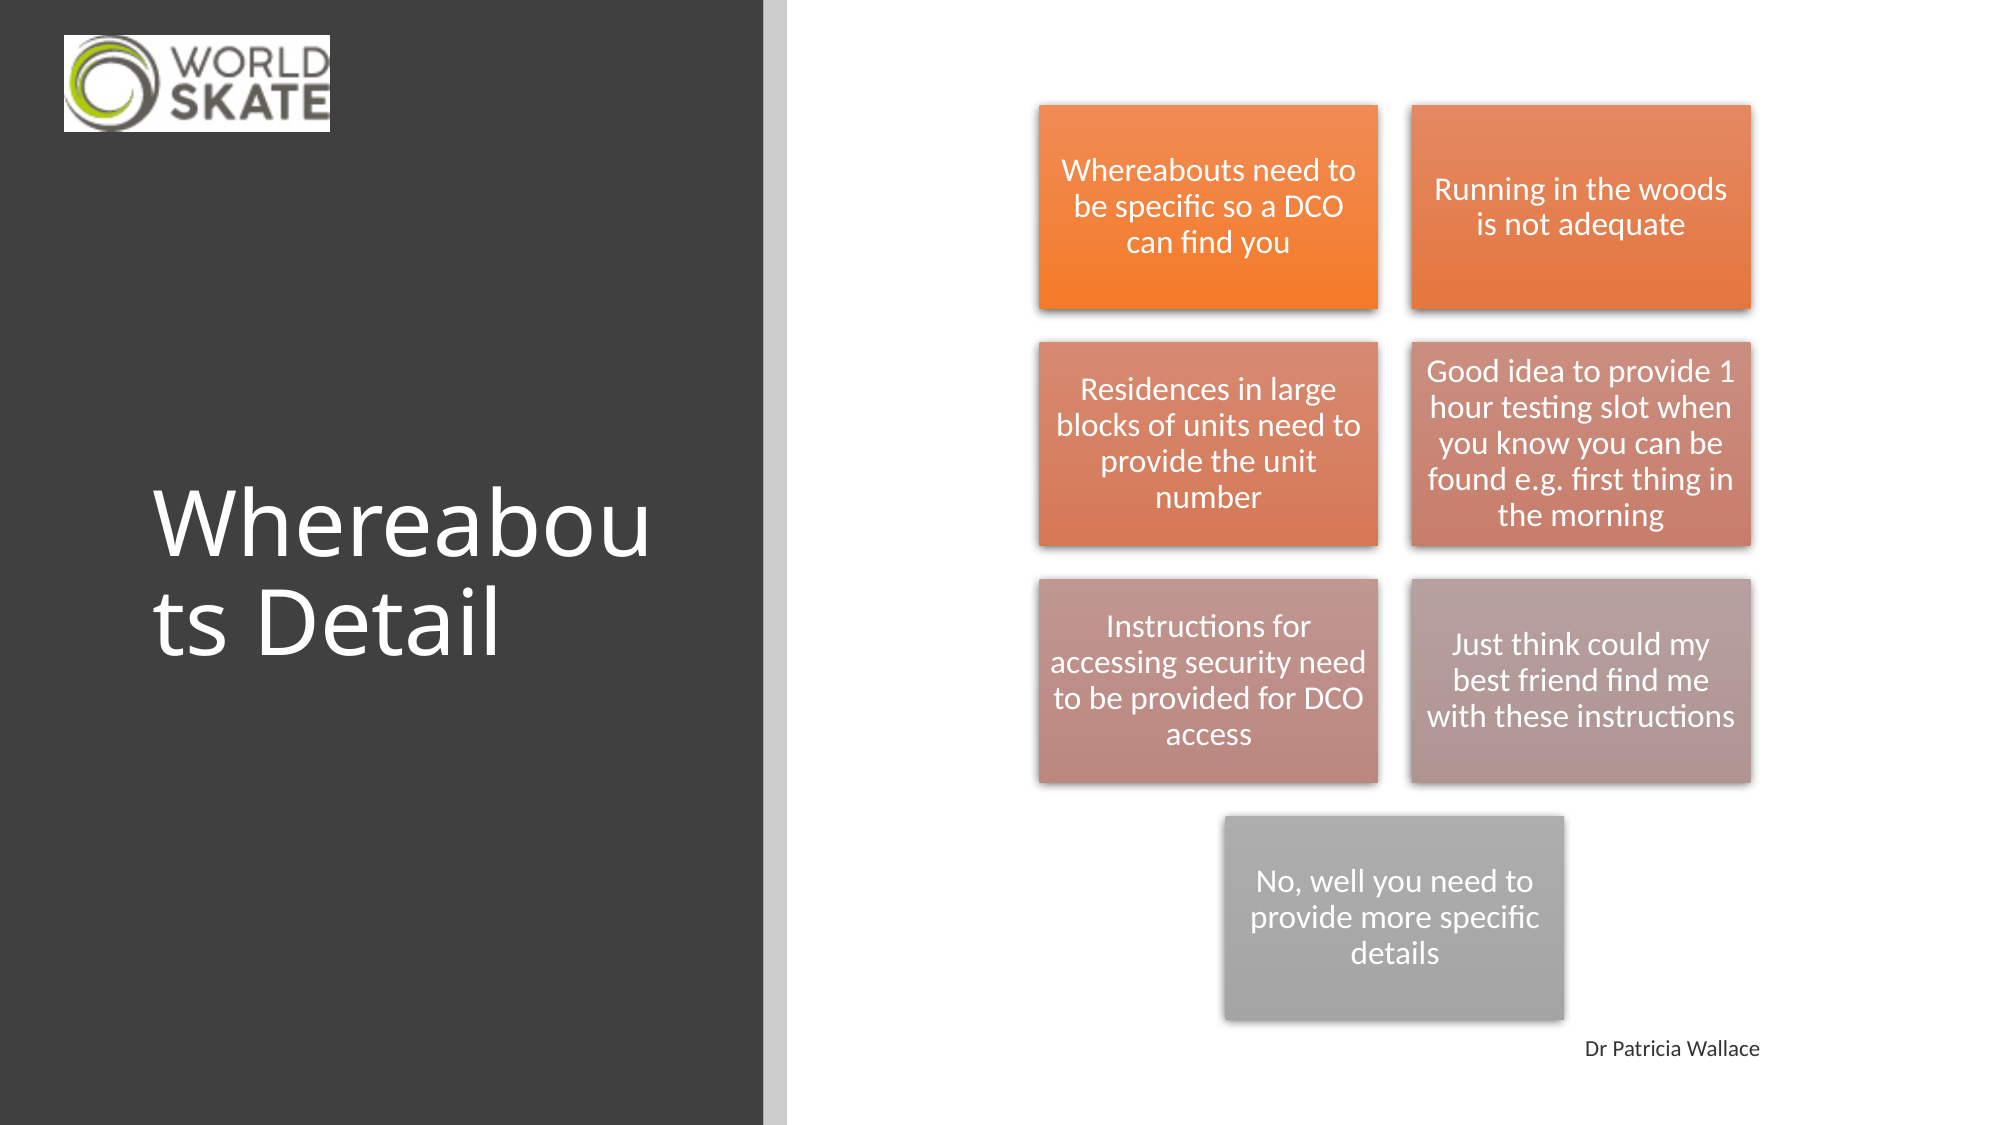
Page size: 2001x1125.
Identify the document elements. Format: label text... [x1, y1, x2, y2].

footer Dr Patricia Wallace [895, 1020, 1776, 1077]
title Whereabouts Detail [137, 133, 685, 1020]
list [895, 105, 1895, 1020]
text_box [0, 0, 762, 1125]
picture [64, 35, 330, 132]
text_box [762, 0, 788, 1125]
